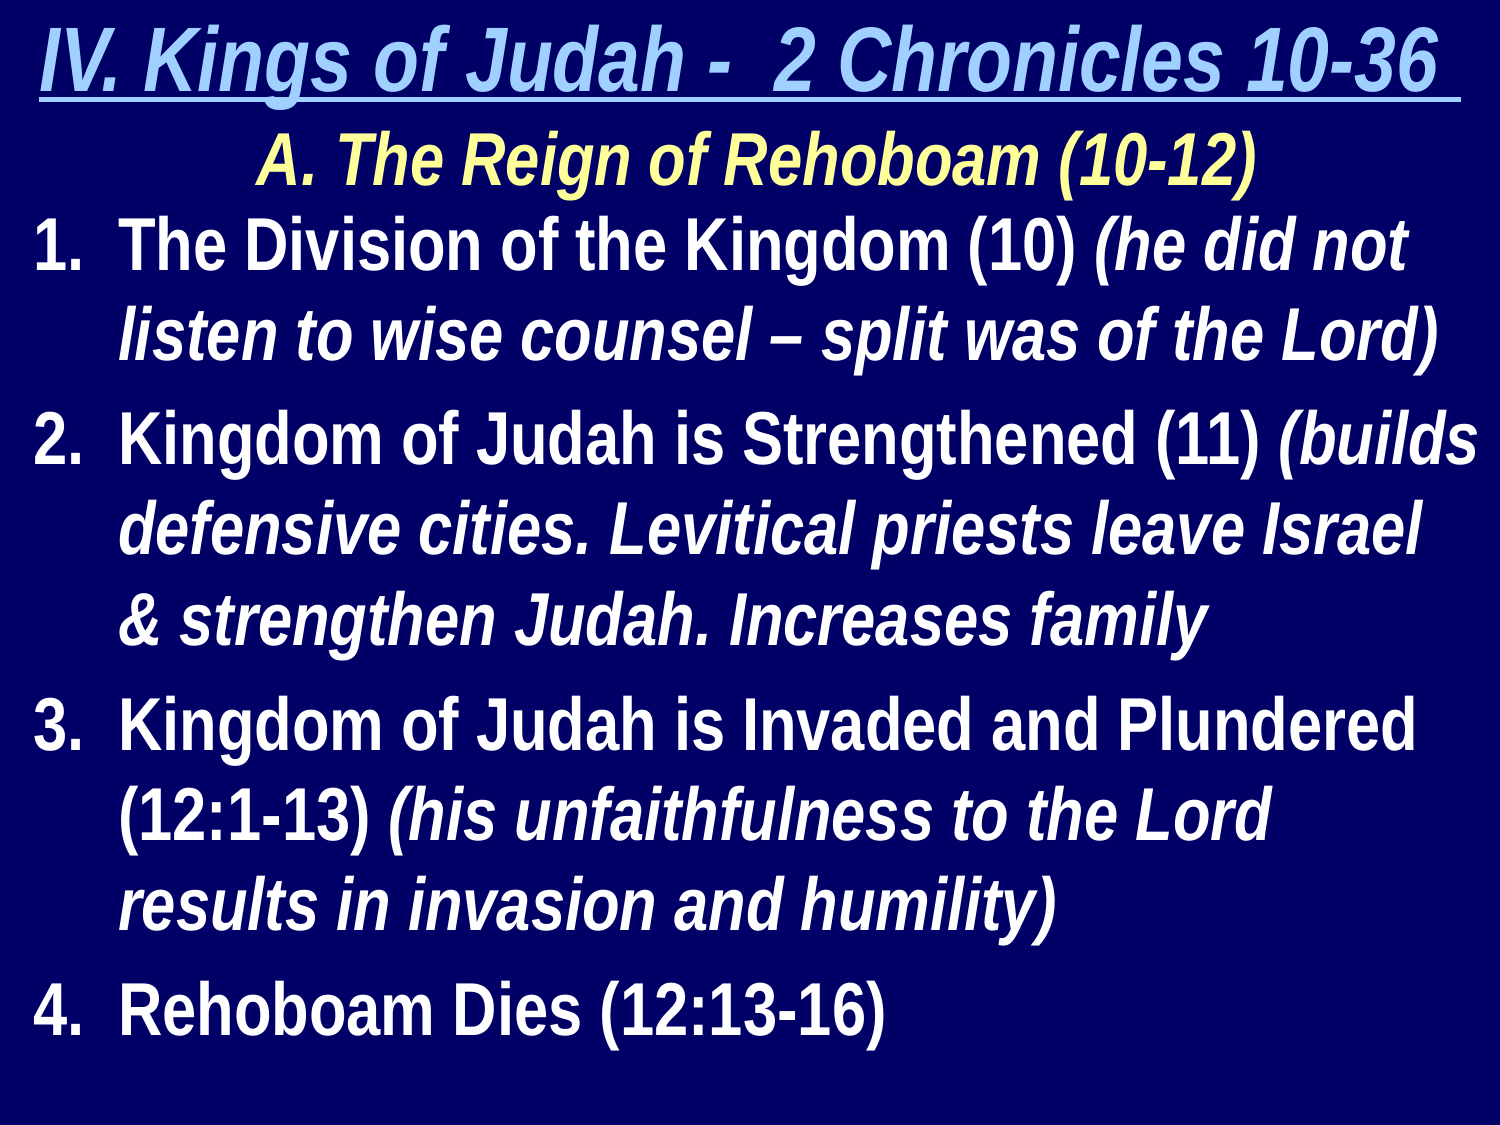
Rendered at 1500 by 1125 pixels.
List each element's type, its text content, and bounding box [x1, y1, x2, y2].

title IV. Kings of Judah - 2 Chronicles 10-36 A. The Reign of Rehoboam (10-12) [0, 0, 1500, 187]
list The Division of the Kingdom (10) (he did not listen to wise counsel – split was of the Lord) Kingdom of Judah is Strengthened (11) (builds defensive cities. Levitical priests leave Israel & strengthen Judah. Increases family Kingdom of Judah is Invaded and Plundered (12:1-13) (his unfaithfulness to the Lord results in invasion and humility) Rehoboam Dies (12:13-16) [0, 187, 1500, 1125]
